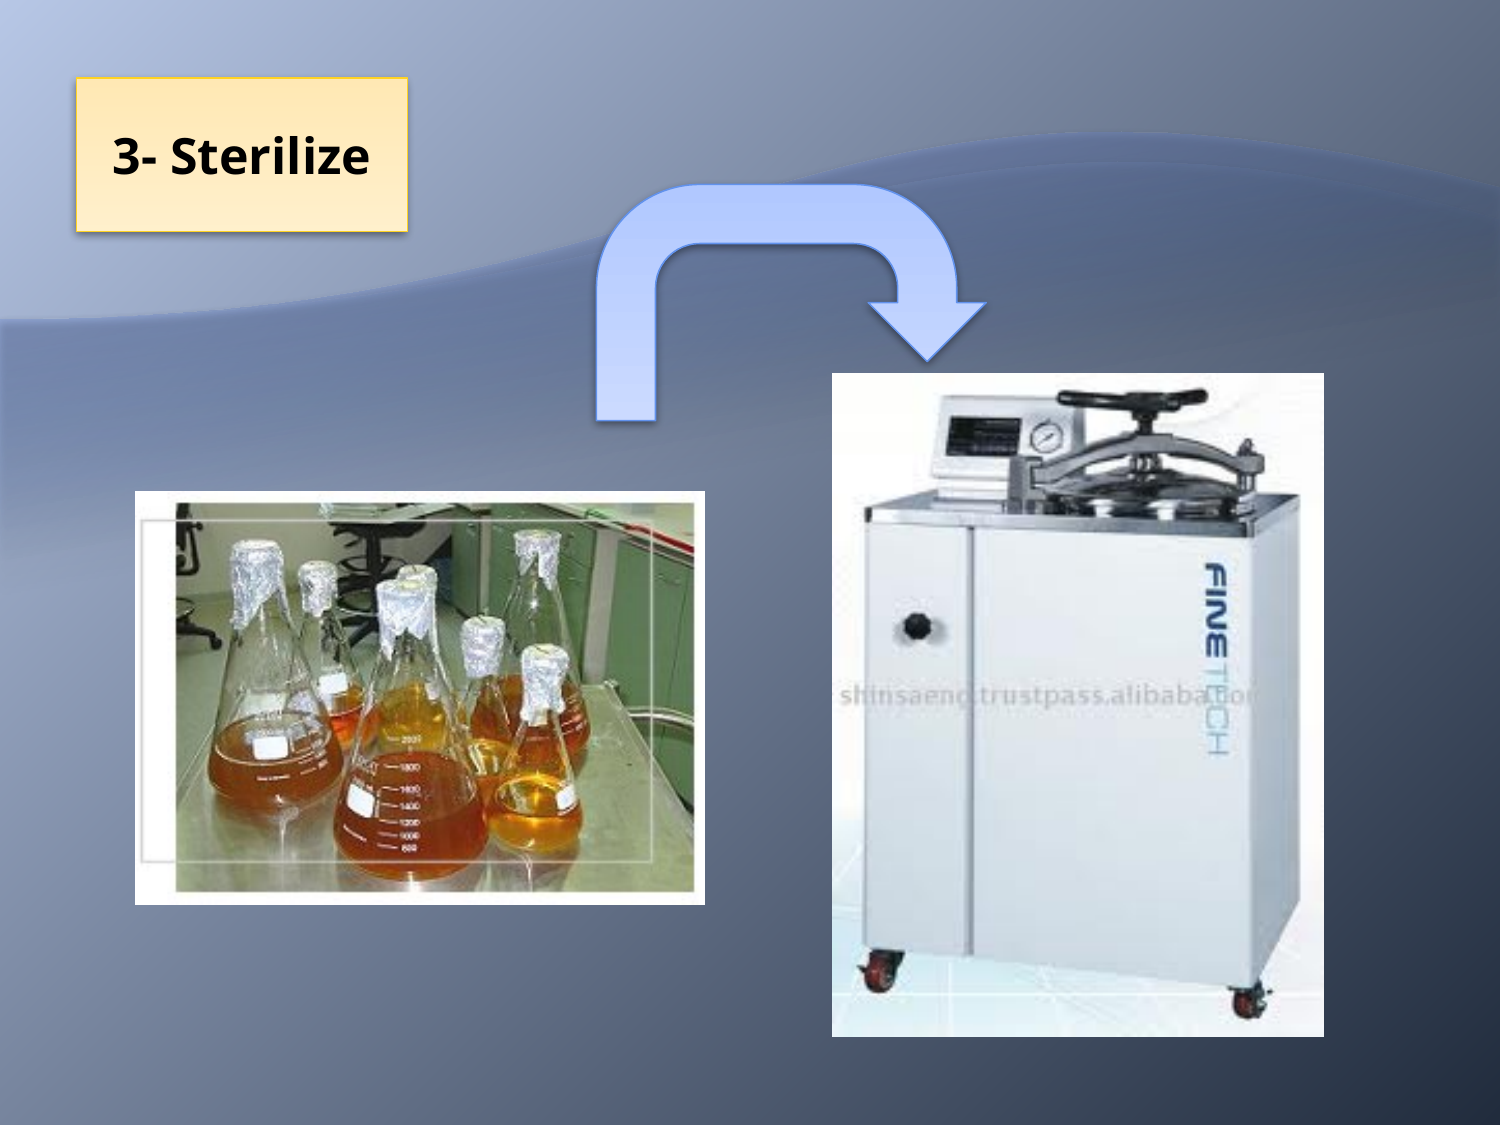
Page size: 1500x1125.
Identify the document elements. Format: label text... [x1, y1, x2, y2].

picture [135, 491, 705, 906]
picture [832, 373, 1324, 1038]
text_box 3- Sterilize [76, 77, 408, 232]
text_box [595, 183, 987, 422]
